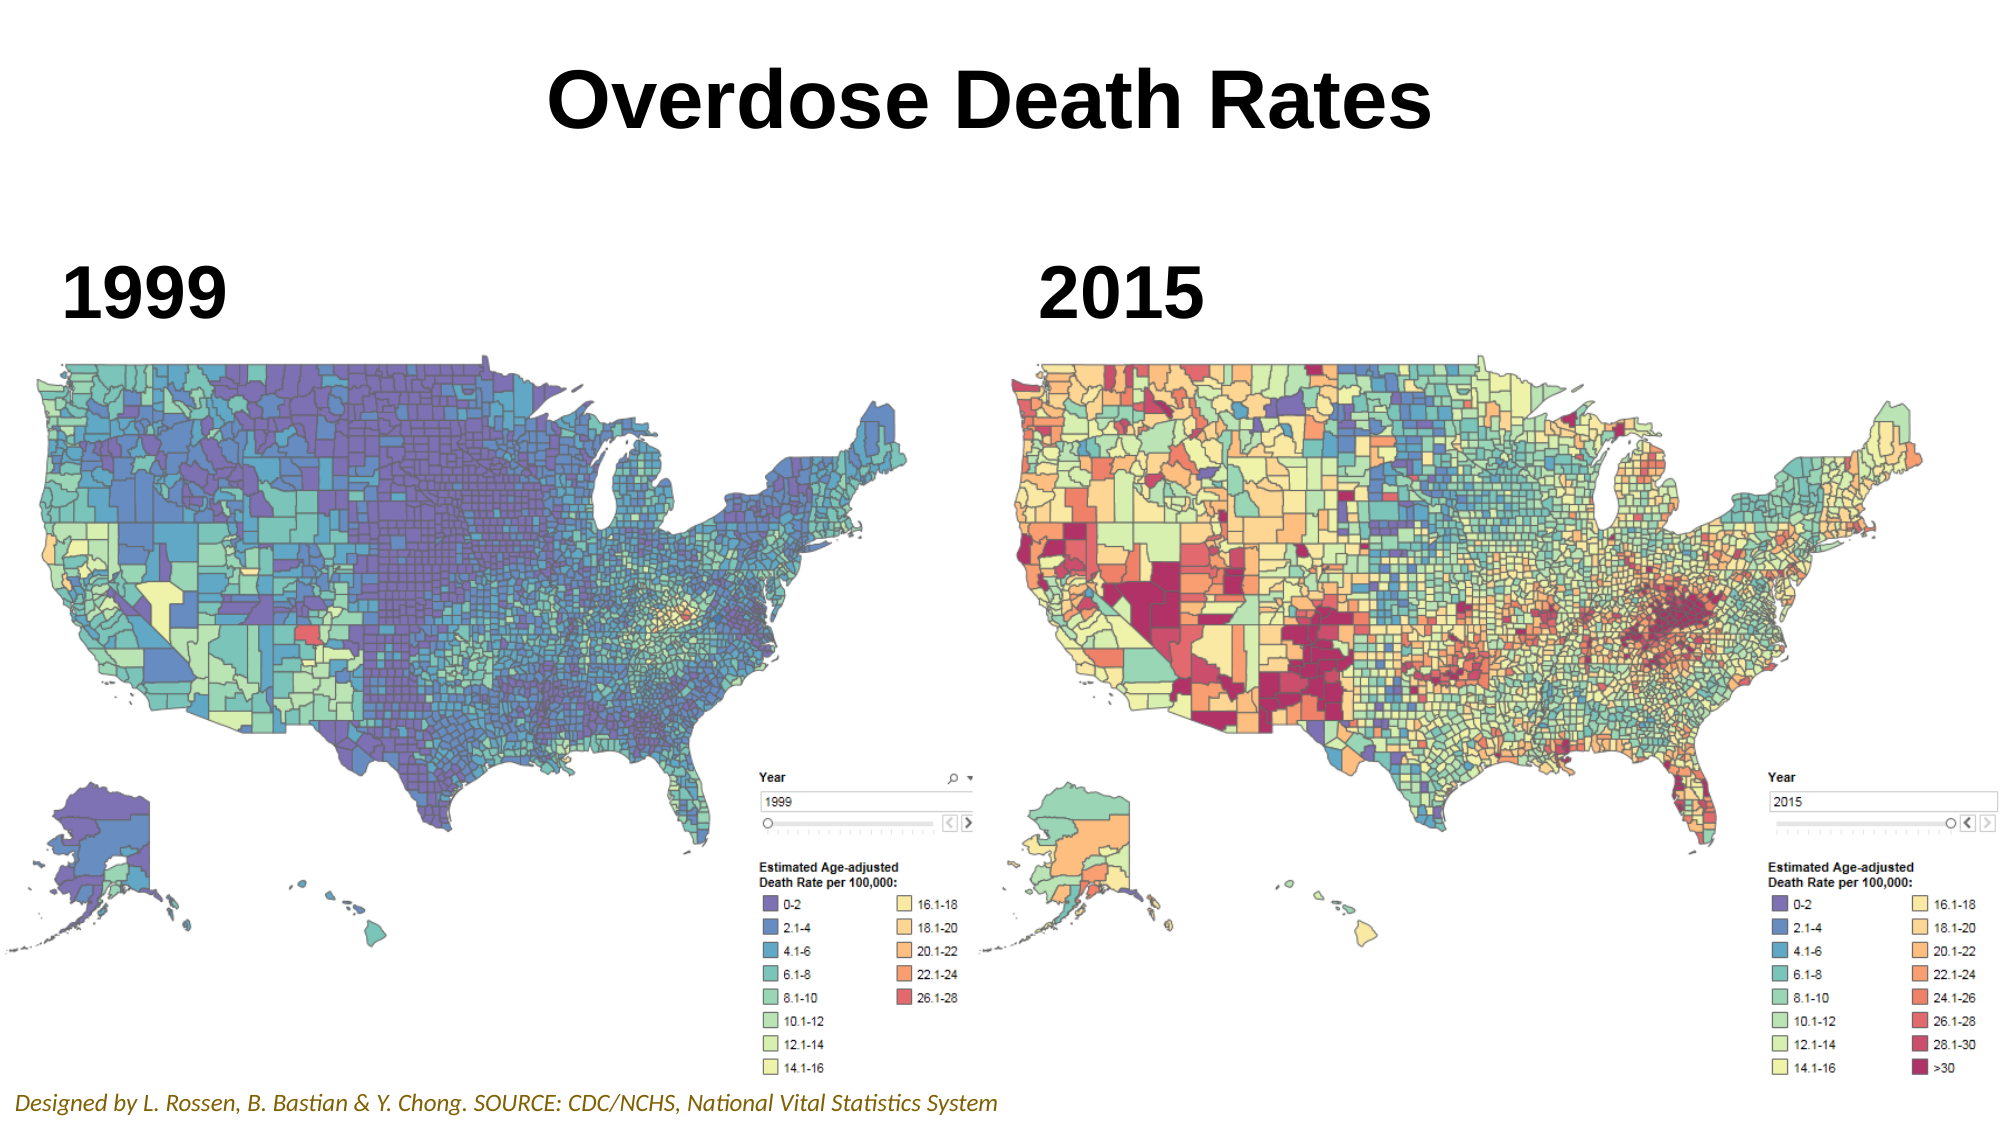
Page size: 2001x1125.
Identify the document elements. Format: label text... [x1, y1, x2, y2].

title Overdose Death Rates [128, 0, 1854, 213]
text_box 2015 [1023, 235, 1221, 341]
text_box Designed by L. Rossen, B. Bastian & Y. Chong. SOURCE: CDC/NCHS, National Vital Statistics System [0, 1079, 1516, 1125]
text_box 1999 [46, 235, 244, 341]
picture [0, 341, 2000, 1079]
